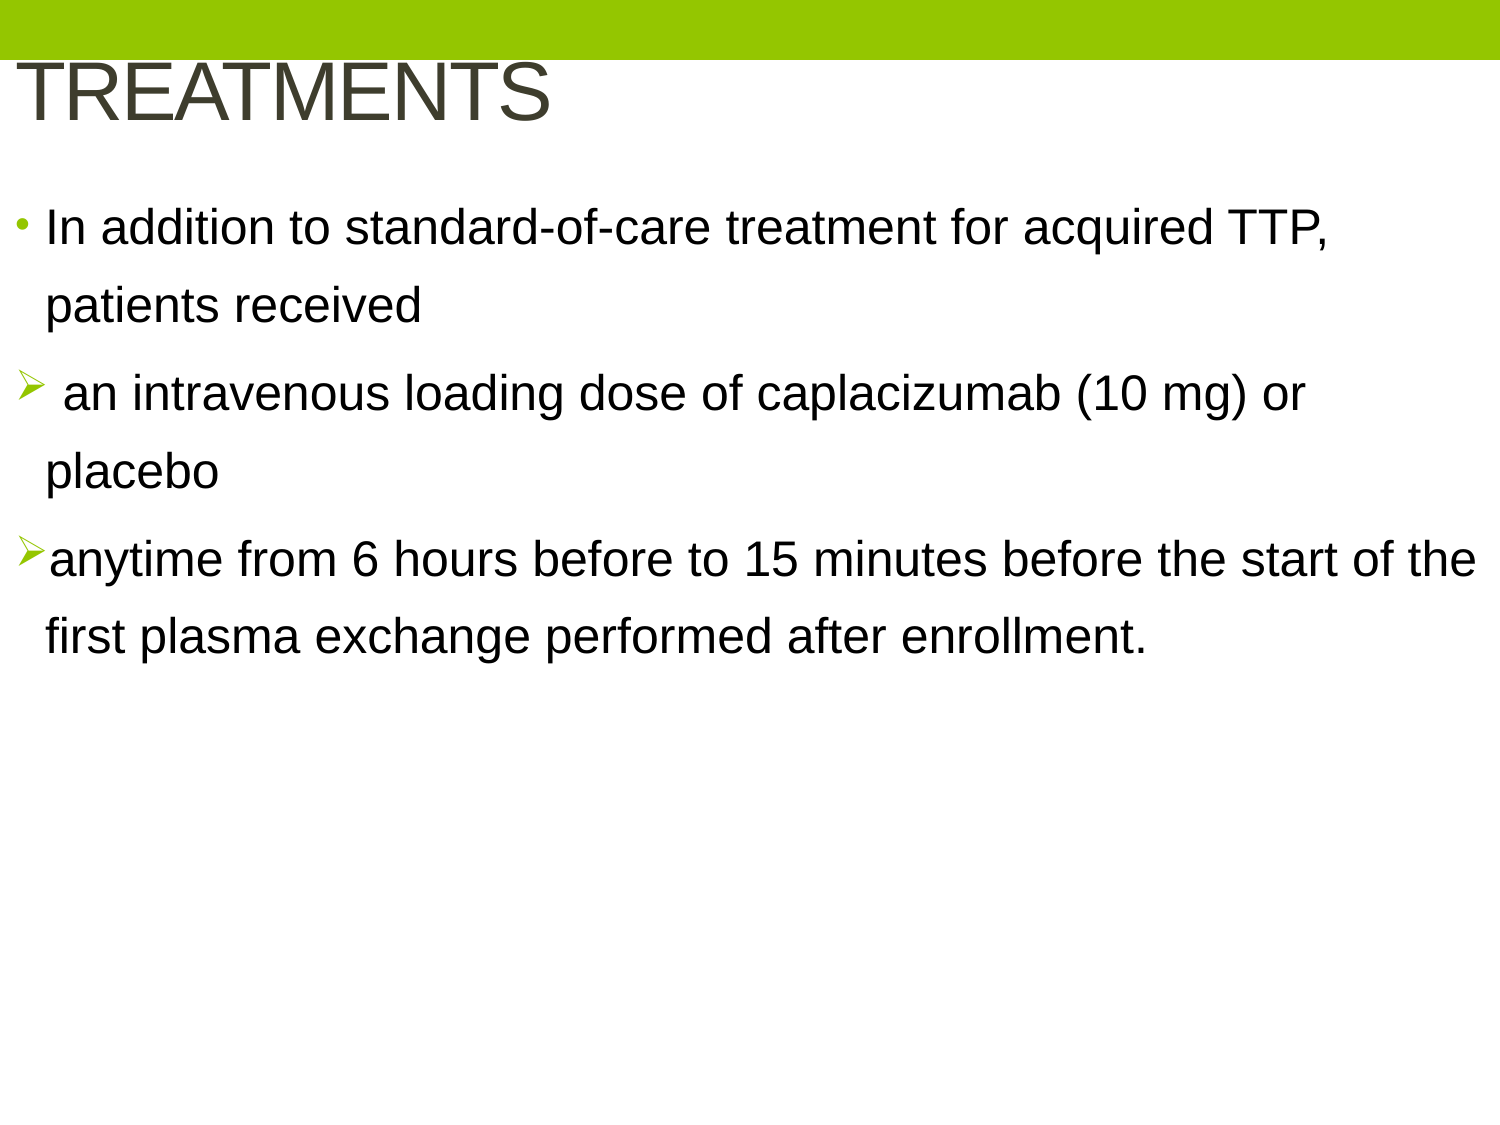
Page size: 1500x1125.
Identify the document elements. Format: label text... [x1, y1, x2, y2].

title TREATMENTS [0, 6, 1350, 168]
list In addition to standard-of-care treatment for acquired TTP, patients received an intravenous loading dose of caplacizumab (10 mg) or placebo anytime from 6 hours before to 15 minutes before the start of the first plasma exchange performed after enrollment. [0, 168, 1500, 1104]
